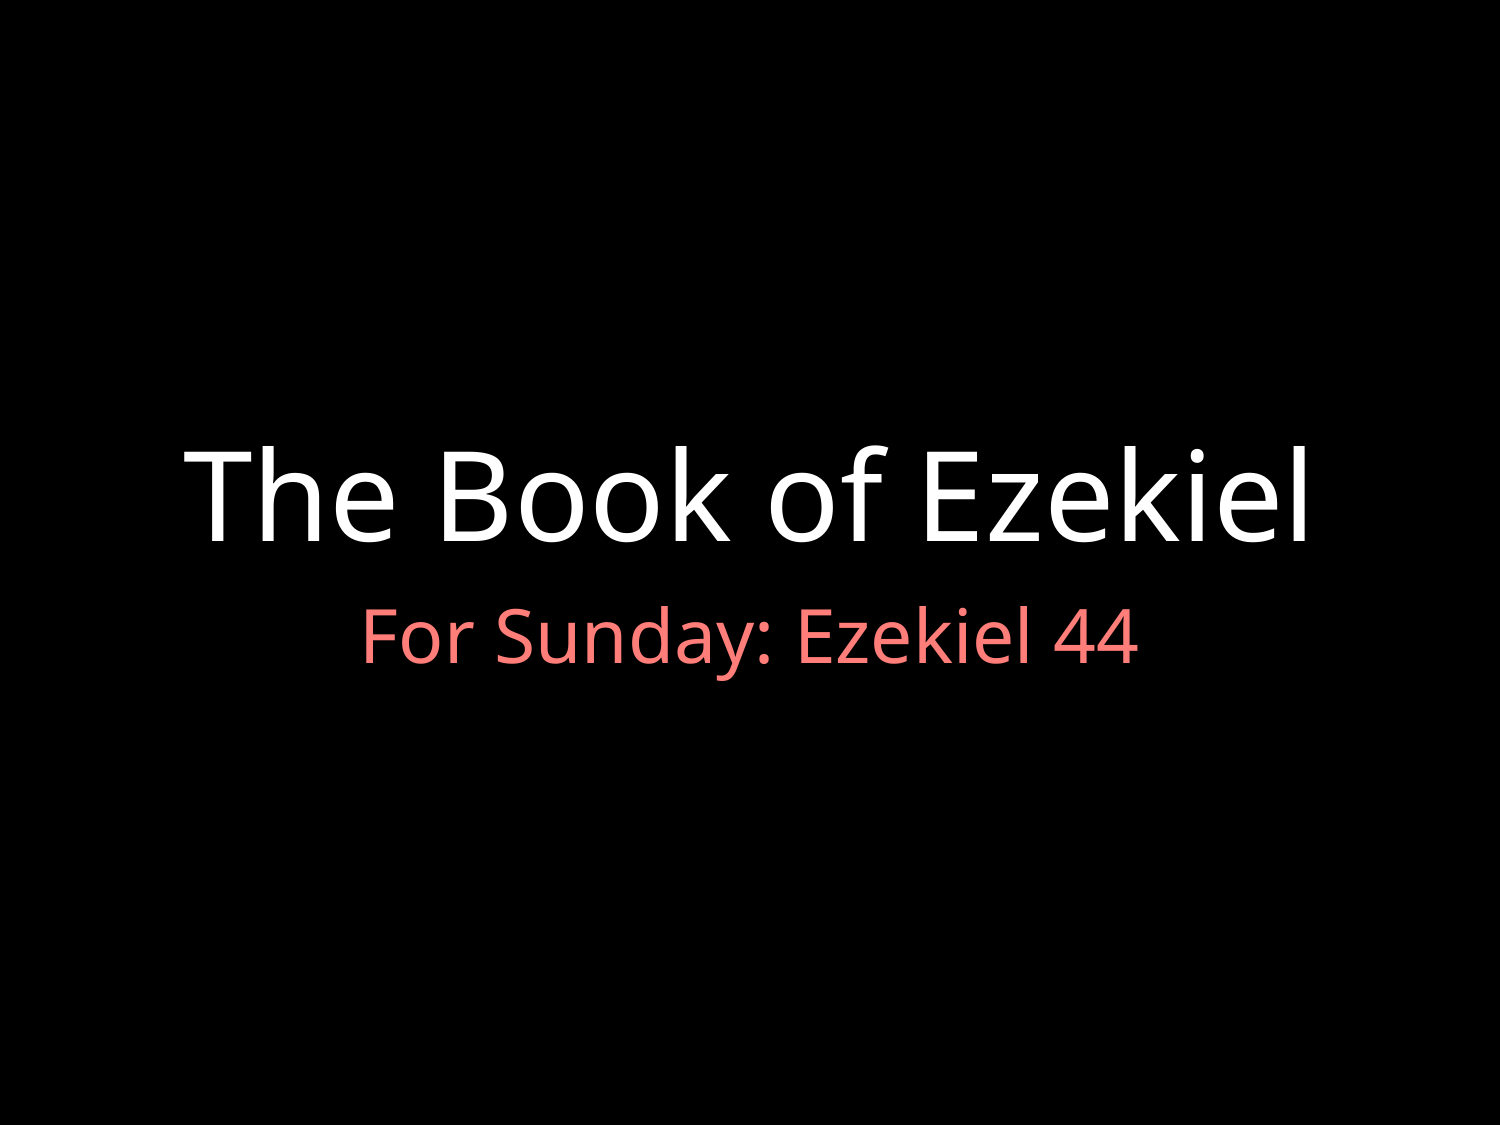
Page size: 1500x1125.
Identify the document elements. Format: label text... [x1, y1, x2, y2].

title The Book of Ezekiel [112, 184, 1388, 576]
subtitle For Sunday: Ezekiel 44 [187, 590, 1313, 863]
